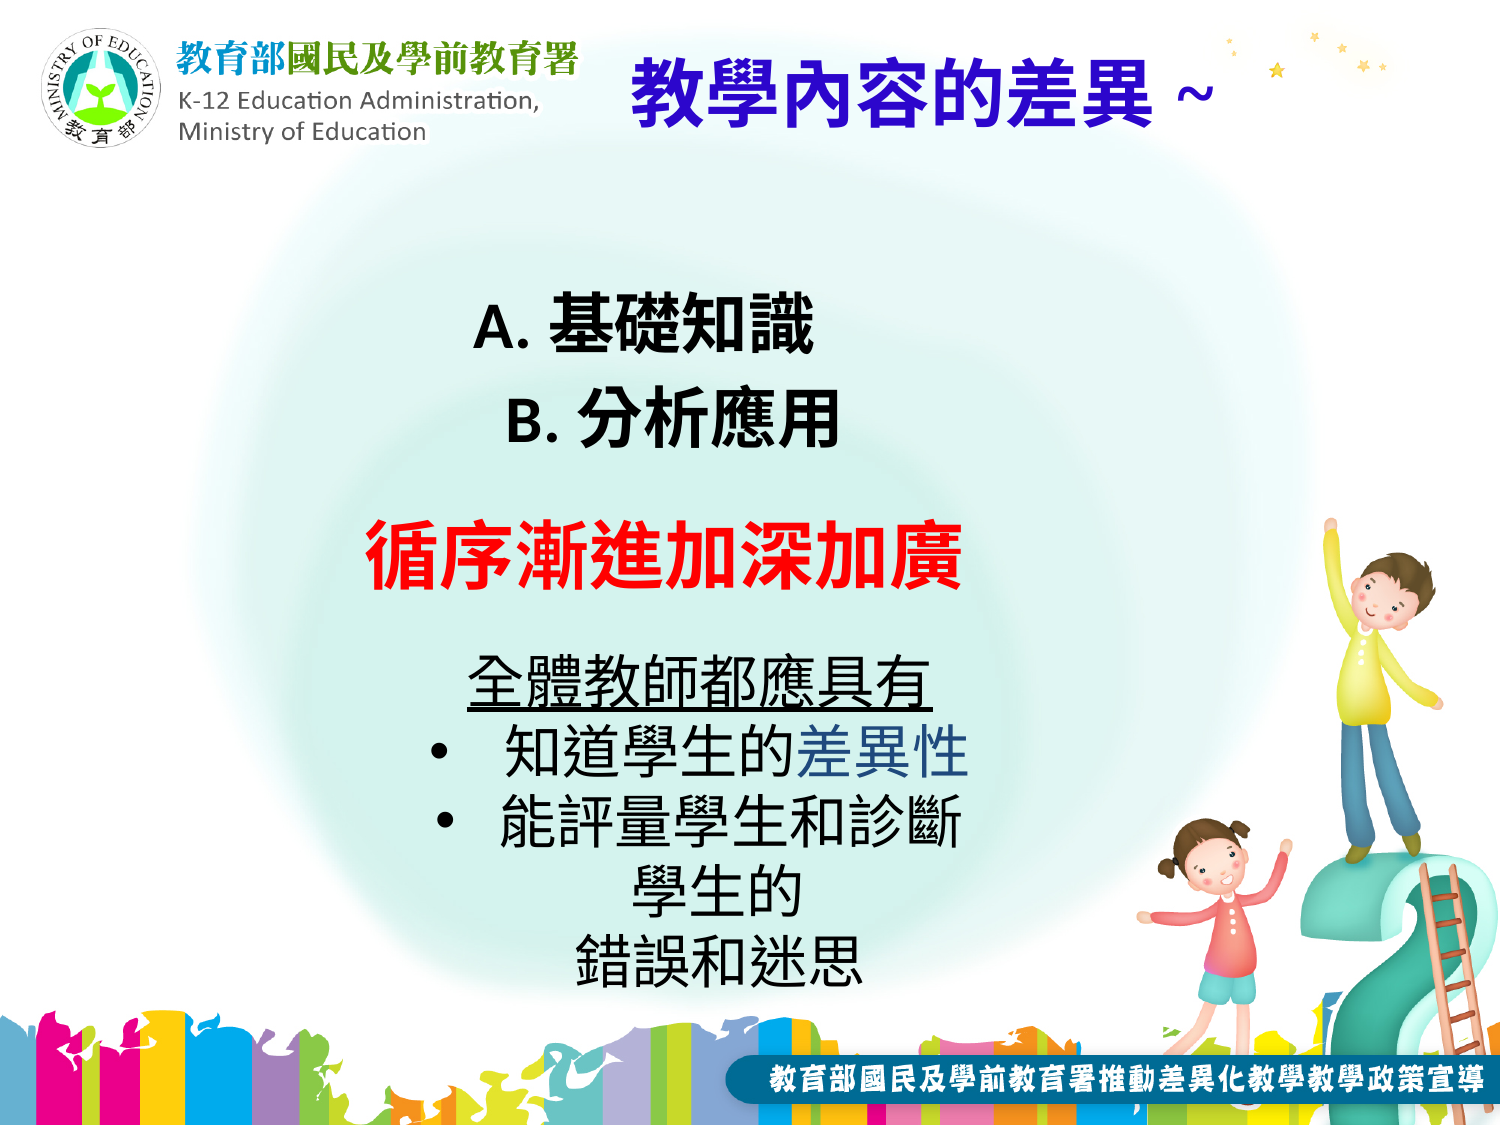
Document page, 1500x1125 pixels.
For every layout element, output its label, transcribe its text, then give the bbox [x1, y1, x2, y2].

picture [1160, 1065, 1184, 1091]
picture [1429, 1065, 1453, 1091]
picture [950, 1073, 974, 1092]
picture [770, 1073, 795, 1091]
picture [1134, 1105, 1139, 1114]
picture [1130, 1065, 1153, 1091]
picture [803, 1073, 823, 1092]
picture [1000, 1068, 1004, 1091]
picture [1070, 1065, 1094, 1092]
picture [1040, 1065, 1064, 1092]
picture [1339, 1065, 1363, 1092]
picture [893, 1073, 914, 1091]
text_box A.基礎知識 B.分析應用 [422, 274, 913, 479]
picture [1148, 1105, 1500, 1125]
picture [1459, 1065, 1483, 1092]
picture [830, 1073, 854, 1091]
picture [1309, 1065, 1333, 1091]
picture [1100, 1065, 1124, 1091]
picture [1249, 1065, 1274, 1092]
picture [1010, 1065, 1034, 1092]
picture [0, 0, 1500, 1125]
picture [1399, 1065, 1423, 1092]
picture [921, 1073, 944, 1092]
picture [861, 1073, 884, 1091]
picture [1369, 1066, 1393, 1091]
picture [981, 1073, 997, 1091]
text_box 循序漸進加深加廣 [350, 501, 1050, 697]
picture [792, 1105, 1076, 1125]
text_box 教學內容的差異~ [428, 38, 1422, 181]
picture [1279, 1065, 1303, 1092]
picture [1190, 1065, 1213, 1091]
picture [1219, 1065, 1228, 1091]
text_box 全體教師都應具有 知道學生的差異性 能評量學生和診斷學生的 錯誤和迷思 [399, 637, 1000, 1073]
picture [1230, 1066, 1244, 1091]
